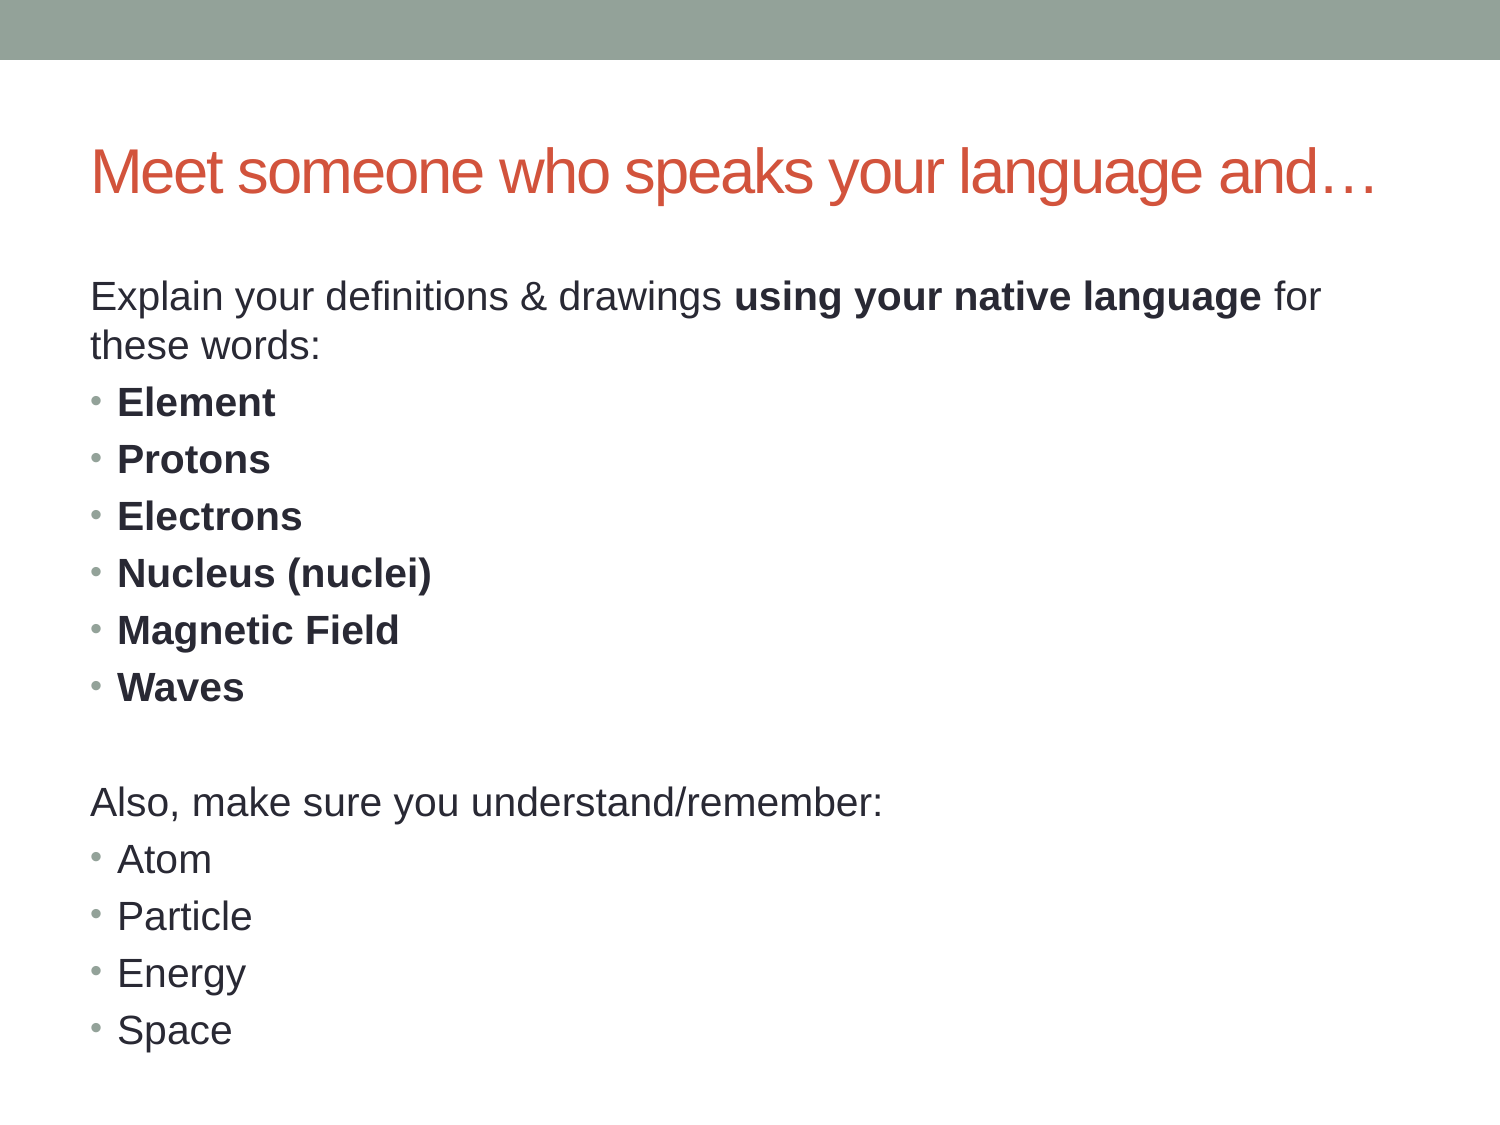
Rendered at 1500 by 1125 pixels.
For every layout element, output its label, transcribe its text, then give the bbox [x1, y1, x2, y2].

title Meet someone who speaks your language and… [75, 87, 1425, 250]
list Explain your definitions & drawings using your native language for these words: Element Protons Electrons Nucleus (nuclei) Magnetic Field Waves Also, make sure you understand/remember: Atom Particle Energy Space [75, 262, 1425, 1063]
